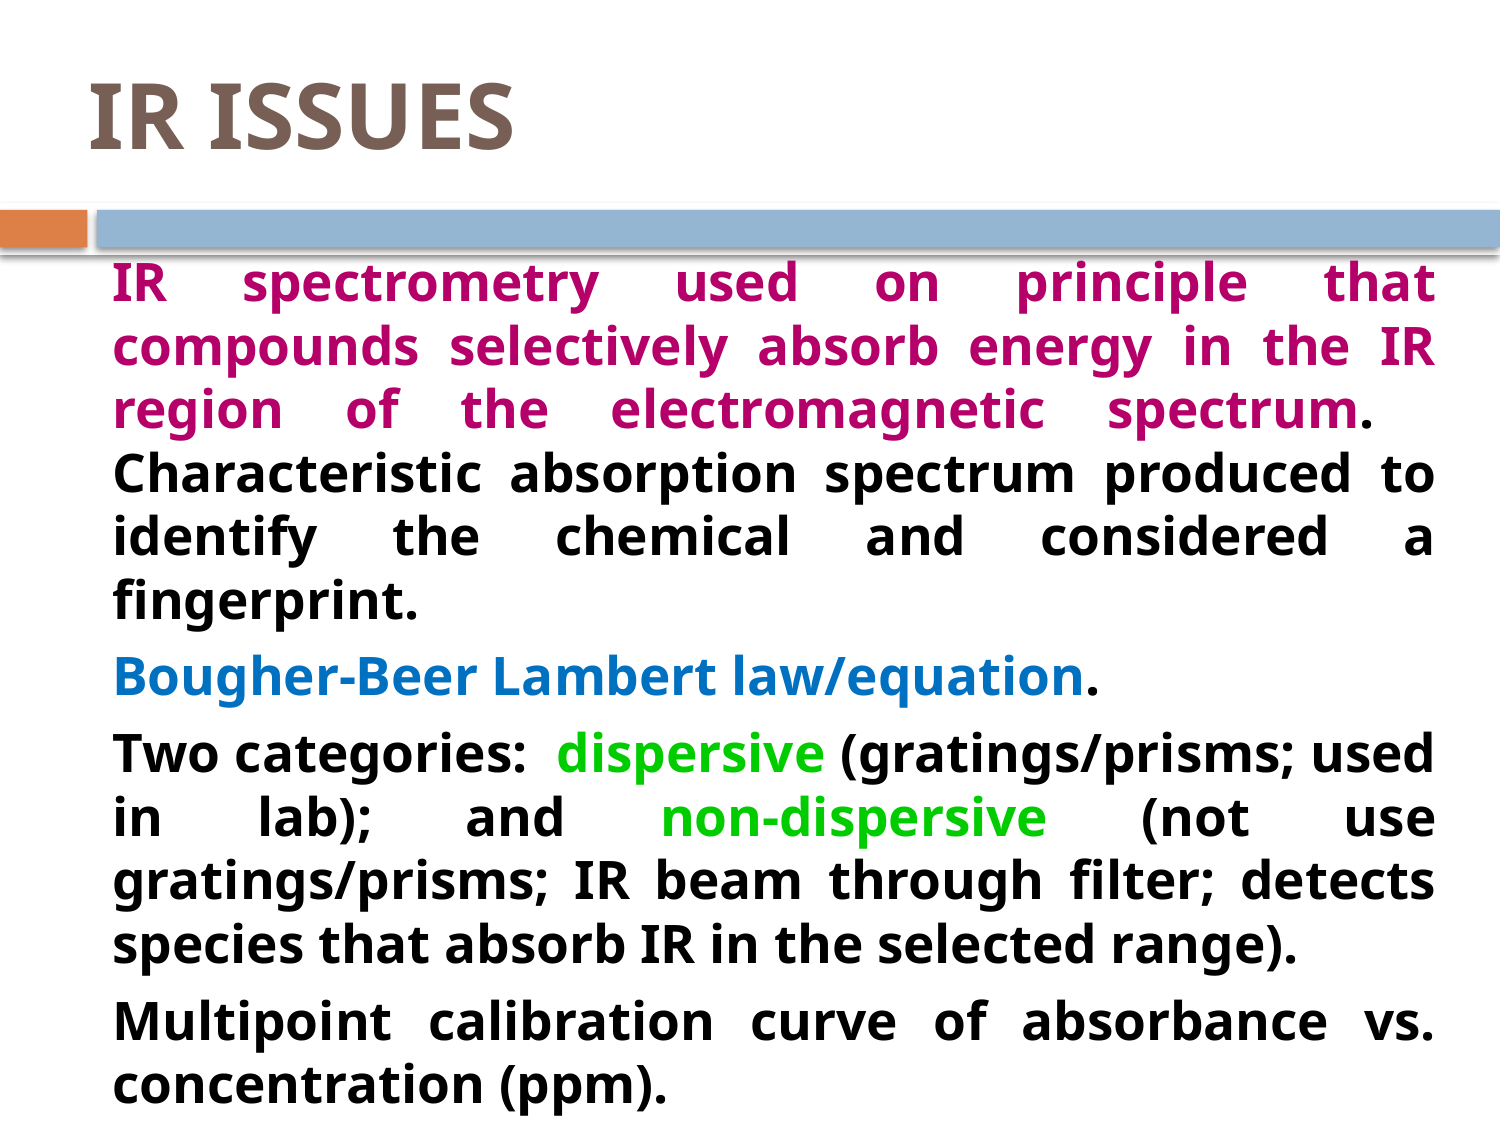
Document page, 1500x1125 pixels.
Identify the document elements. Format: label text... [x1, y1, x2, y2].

title IR ISSUES [50, 37, 1450, 188]
list IR spectrometry used on principle that compounds selectively absorb energy in the IR region of the electromagnetic spectrum. Characteristic absorption spectrum produced to identify the chemical and considered a fingerprint. Bougher-Beer Lambert law/equation. Two categories: dispersive (gratings/prisms; used in lab); and non-dispersive (not use gratings/prisms; IR beam through filter; detects species that absorb IR in the selected range). Multipoint calibration curve of absorbance vs. concentration (ppm). [50, 241, 1451, 1125]
